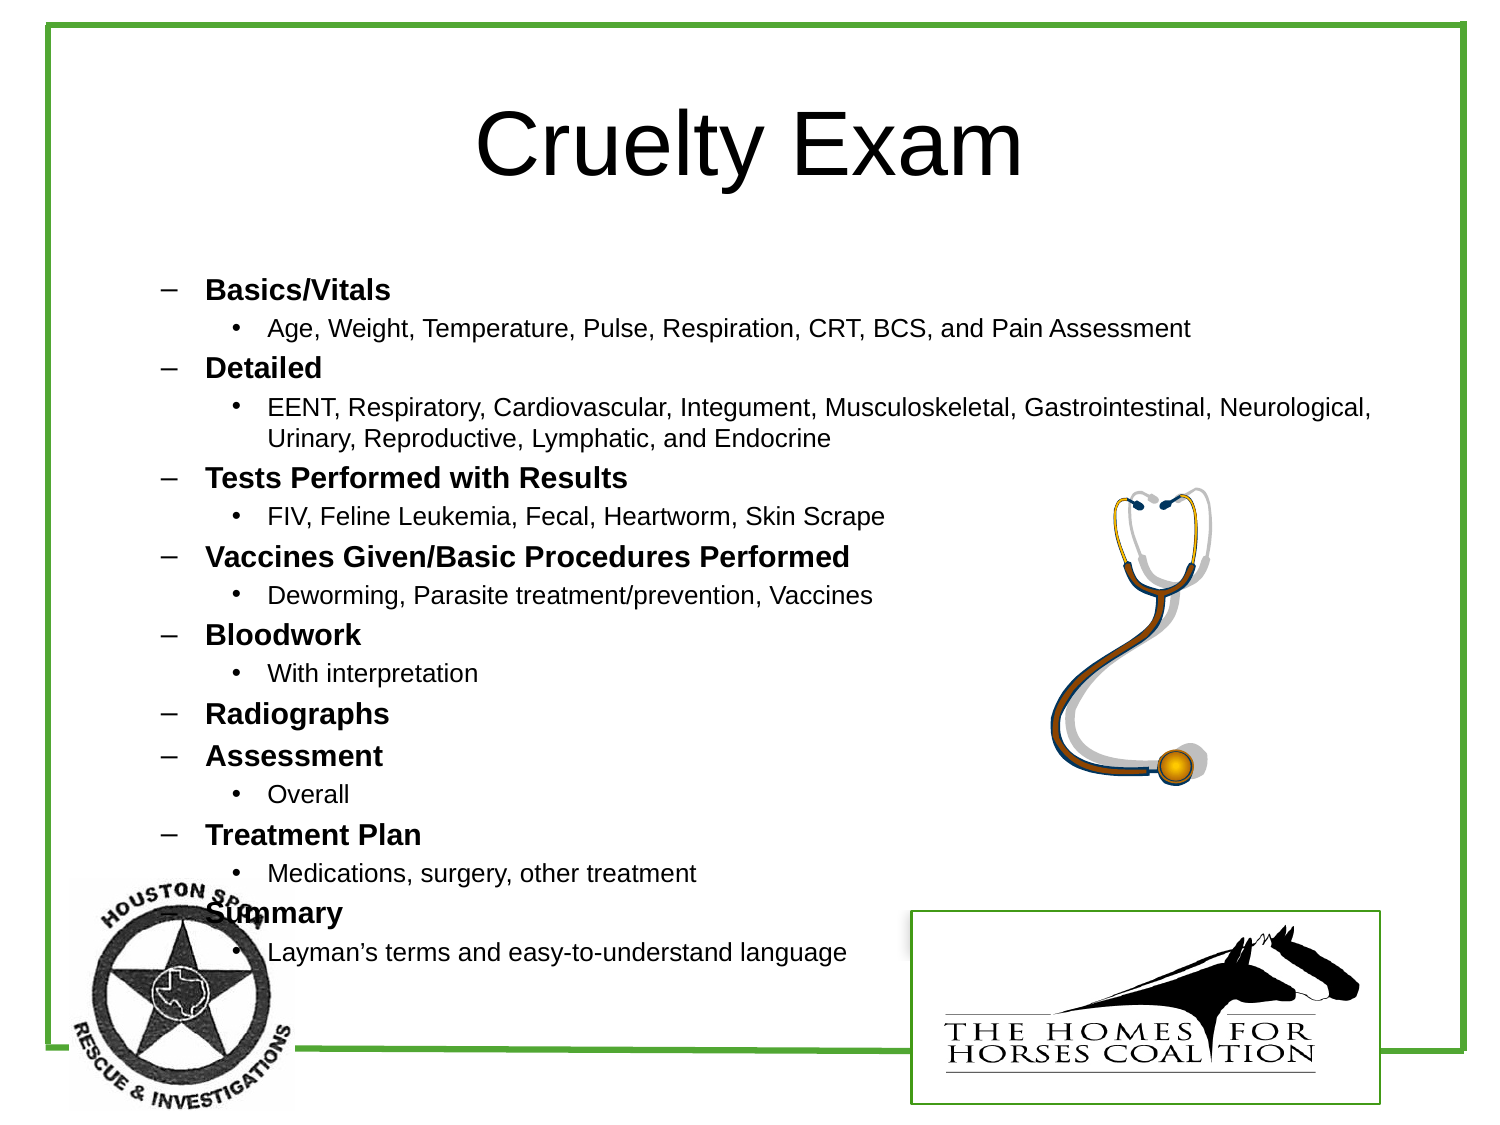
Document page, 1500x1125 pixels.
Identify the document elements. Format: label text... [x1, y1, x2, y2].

picture [913, 975, 1379, 1103]
title Cruelty Exam [75, 45, 1425, 233]
list Basics/Vitals Age, Weight, Temperature, Pulse, Respiration, CRT, BCS, and Pain Assessment Detailed EENT, Respiratory, Cardiovascular, Integument, Musculoskeletal, Gastrointestinal, Neurological, Urinary, Reproductive, Lymphatic, and Endocrine Tests Performed with Results FIV, Feline Leukemia, Fecal, Heartworm, Skin Scrape Vaccines Given/Basic Procedures Performed Deworming, Parasite treatment/prevention, Vaccines Bloodwork With interpretation Radiographs Assessment Overall Treatment Plan Medications, surgery, other treatment Summary Layman’s terms and easy-to-understand language [75, 262, 1425, 975]
picture [1049, 487, 1214, 788]
picture [69, 878, 295, 1111]
